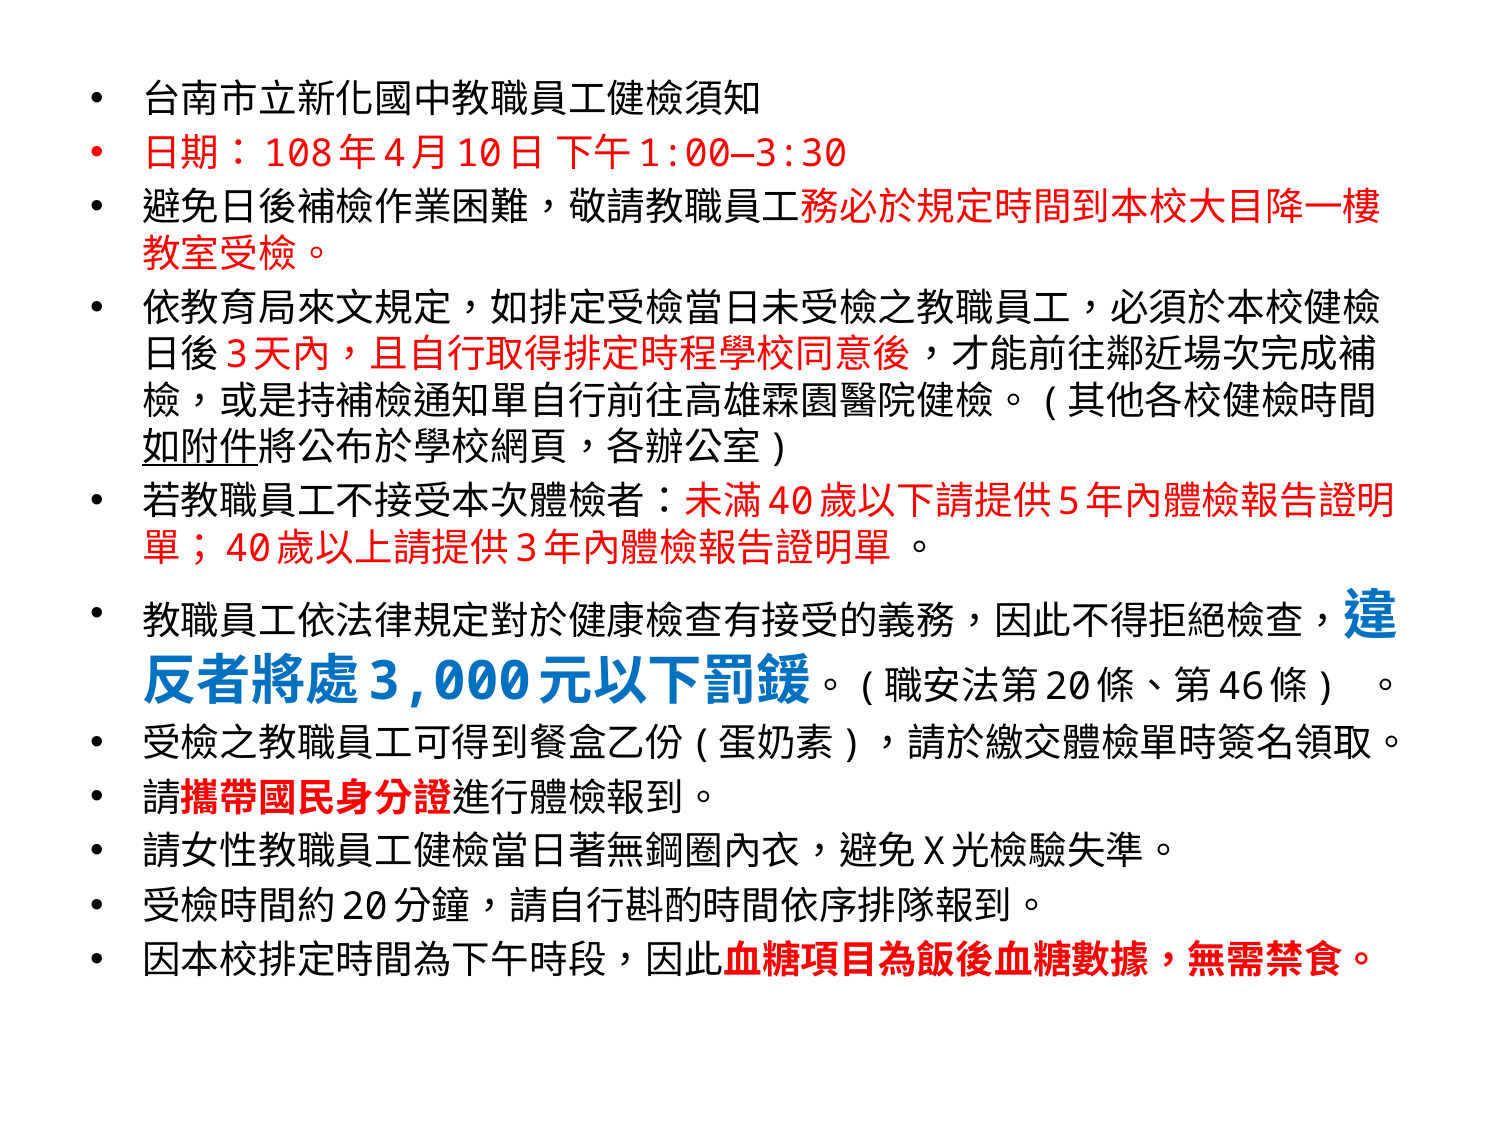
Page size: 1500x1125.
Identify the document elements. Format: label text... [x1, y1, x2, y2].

list 台南市立新化國中教職員工健檢須知 日期：108年4月10日 下午1:00—3:30 避免日後補檢作業困難，敬請教職員工務必於規定時間到本校大目降一樓教室受檢。 依教育局來文規定，如排定受檢當日未受檢之教職員工，必須於本校健檢日後3天內，且自行取得排定時程學校同意後，才能前往鄰近場次完成補檢，或是持補檢通知單自行前往高雄霖園醫院健檢。(其他各校健檢時間如附件將公布於學校網頁，各辦公室) 若教職員工不接受本次體檢者：未滿40歲以下請提供5年內體檢報告證明單；40歲以上請提供3年內體檢報告證明單 。 教職員工依法律規定對於健康檢查有接受的義務，因此不得拒絕檢查，違反者將處3,000元以下罰鍰。(職安法第20條、第46條) 。 受檢之教職員工可得到餐盒乙份(蛋奶素)，請於繳交體檢單時簽名領取。 請攜帶國民身分證進行體檢報到。 請女性教職員工健檢當日著無鋼圈內衣，避免X光檢驗失準。 受檢時間約20分鐘，請自行斟酌時間依序排隊報到。 因本校排定時間為下午時段，因此血糖項目為飯後血糖數據，無需禁食。 [75, 66, 1425, 1005]
